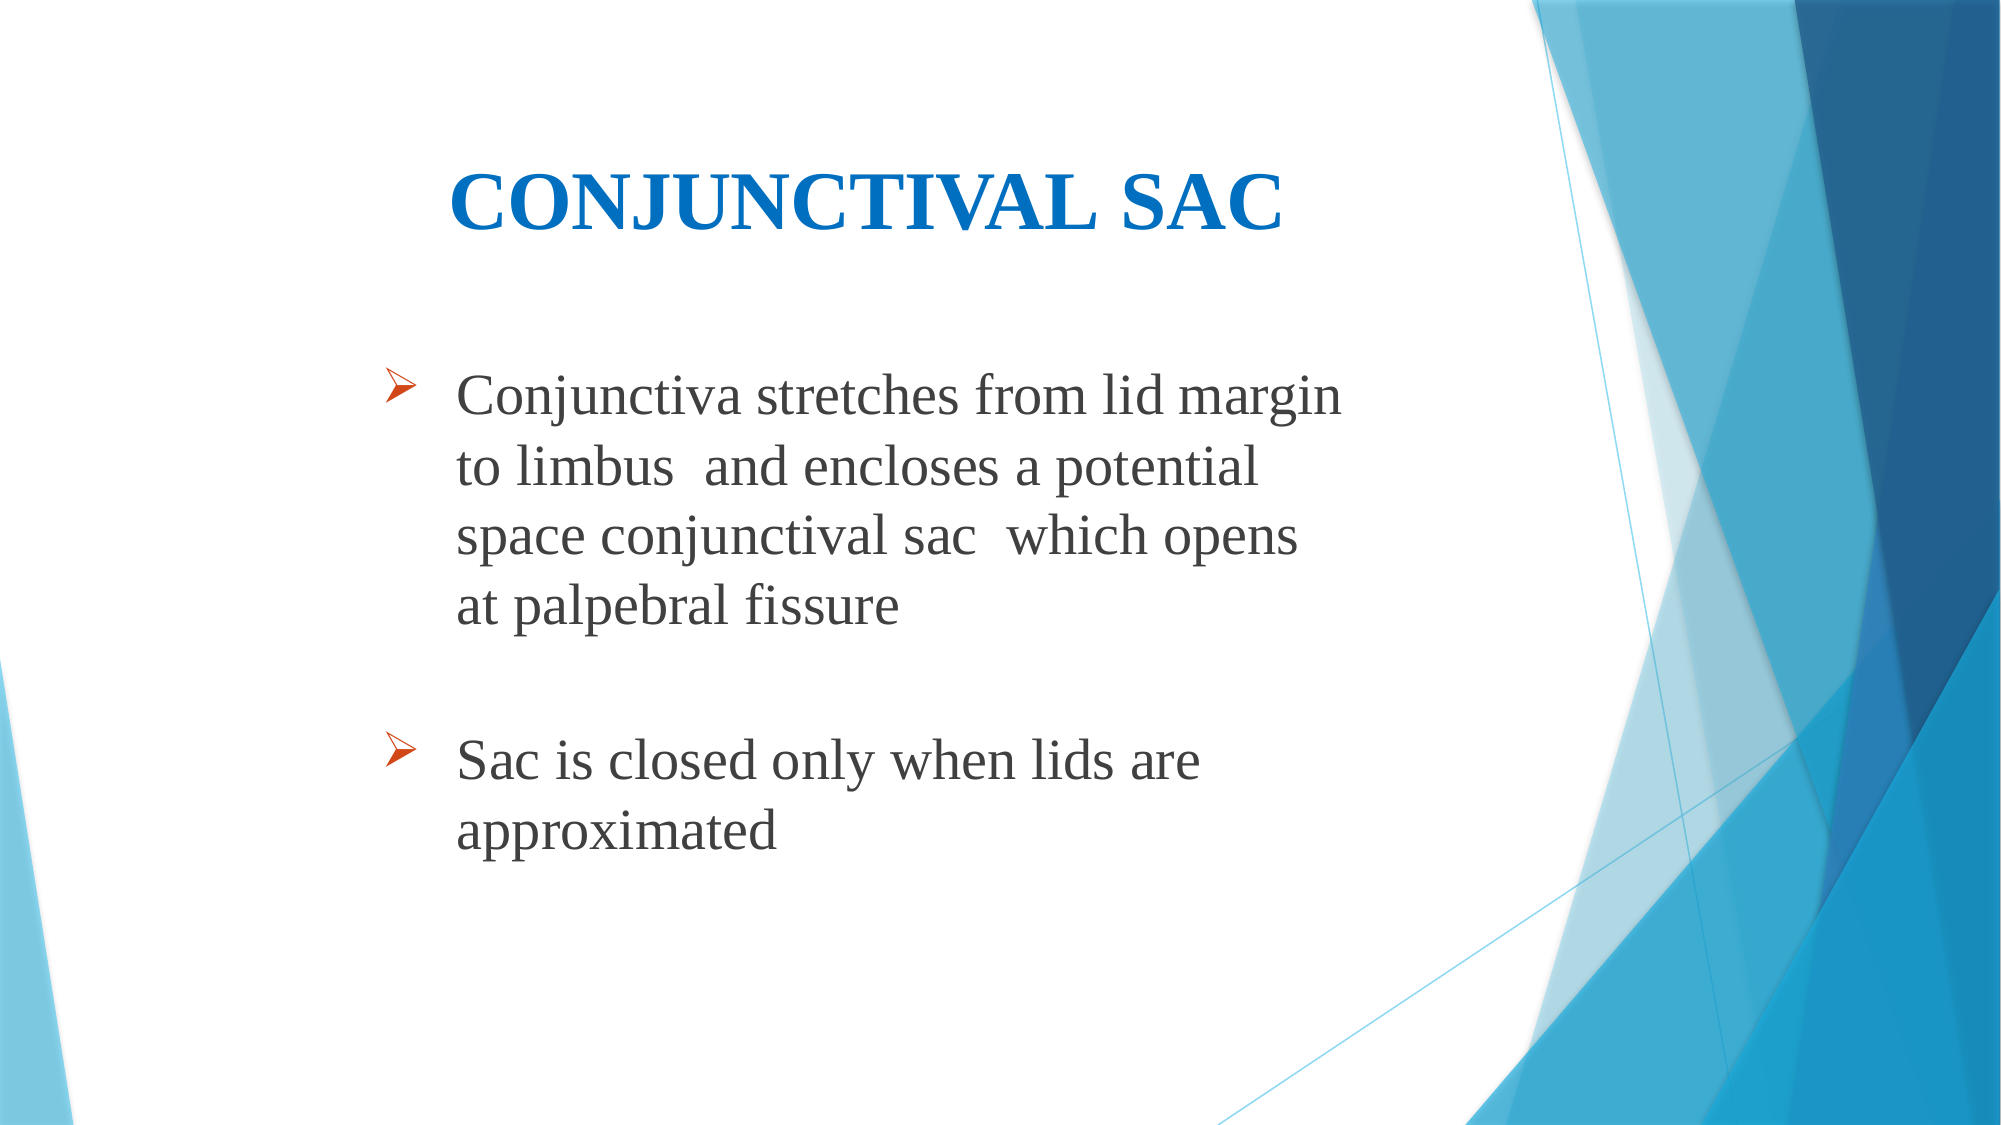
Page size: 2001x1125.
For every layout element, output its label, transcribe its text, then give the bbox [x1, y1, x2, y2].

title CONJUNCTIVAL SAC [445, 144, 1294, 335]
list Conjunctiva stretches from lid margin to limbus and encloses a potential space conjunctival sac which opens at palpebral fissure Sac is closed only when lids are approximated [361, 354, 1349, 995]
